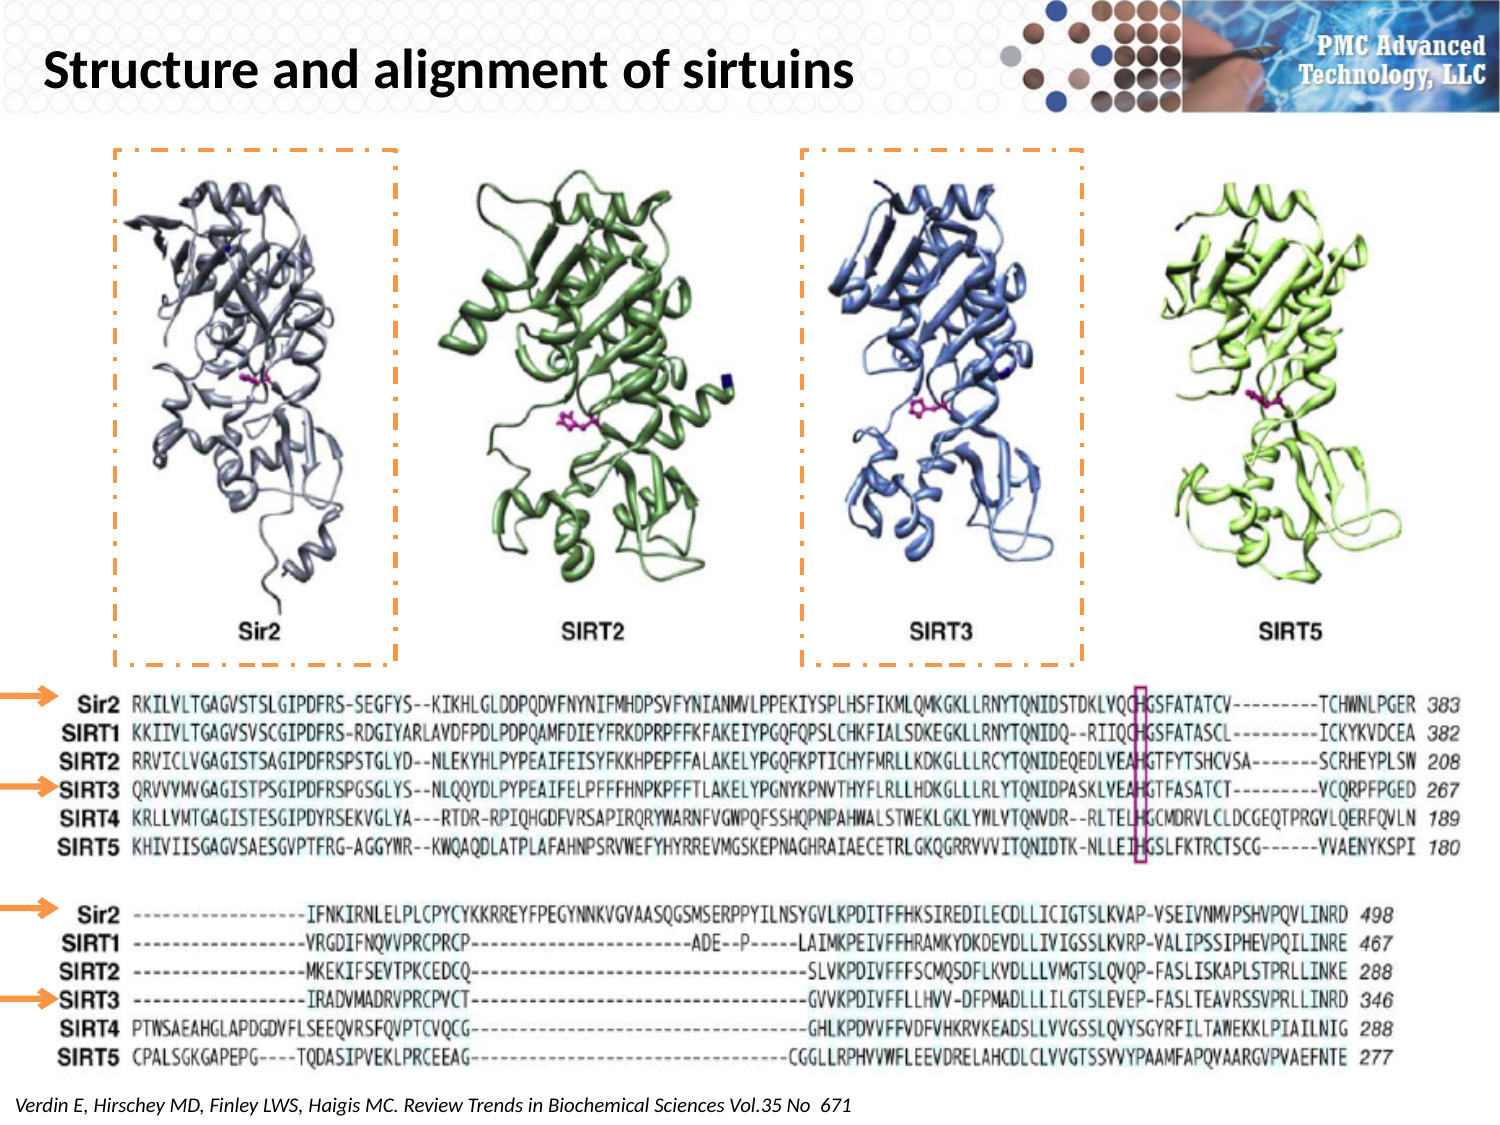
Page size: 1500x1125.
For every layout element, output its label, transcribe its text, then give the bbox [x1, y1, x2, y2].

text_box NAM competitively inhibits hSIRT3 [0, 0, 1500, 1125]
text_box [0, 149, 1476, 1076]
text_box Verdin E, Hirschey MD, Finley LWS, Haigis MC. Review Trends in Biochemical Sciences Vol.35 No 671 [0, 1084, 1213, 1125]
text_box Structure and alignment of sirtuins [28, 24, 871, 108]
